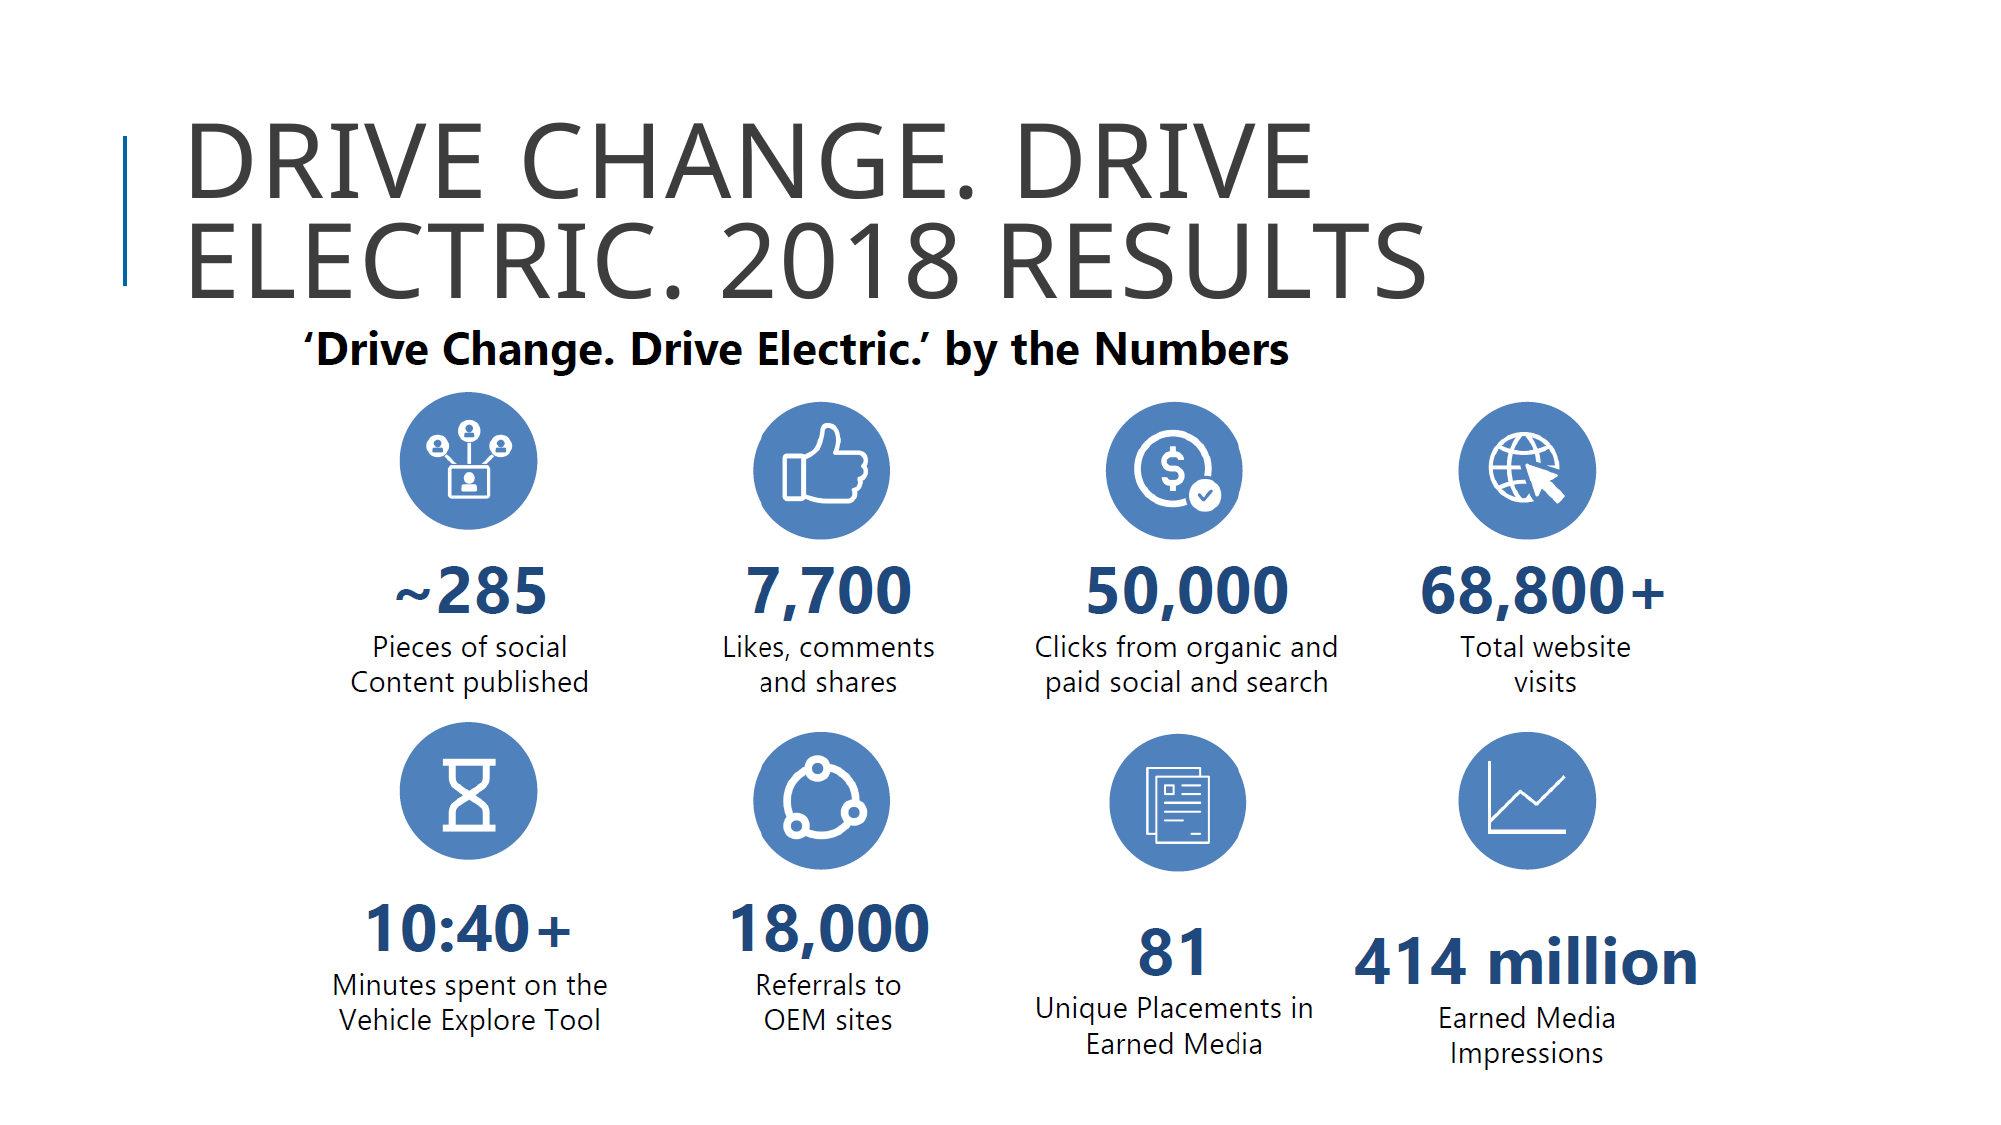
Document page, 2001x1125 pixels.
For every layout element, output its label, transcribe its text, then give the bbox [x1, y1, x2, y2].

picture [284, 314, 1715, 1096]
title Drive change. Drive electric. 2018 results [168, 96, 1763, 342]
